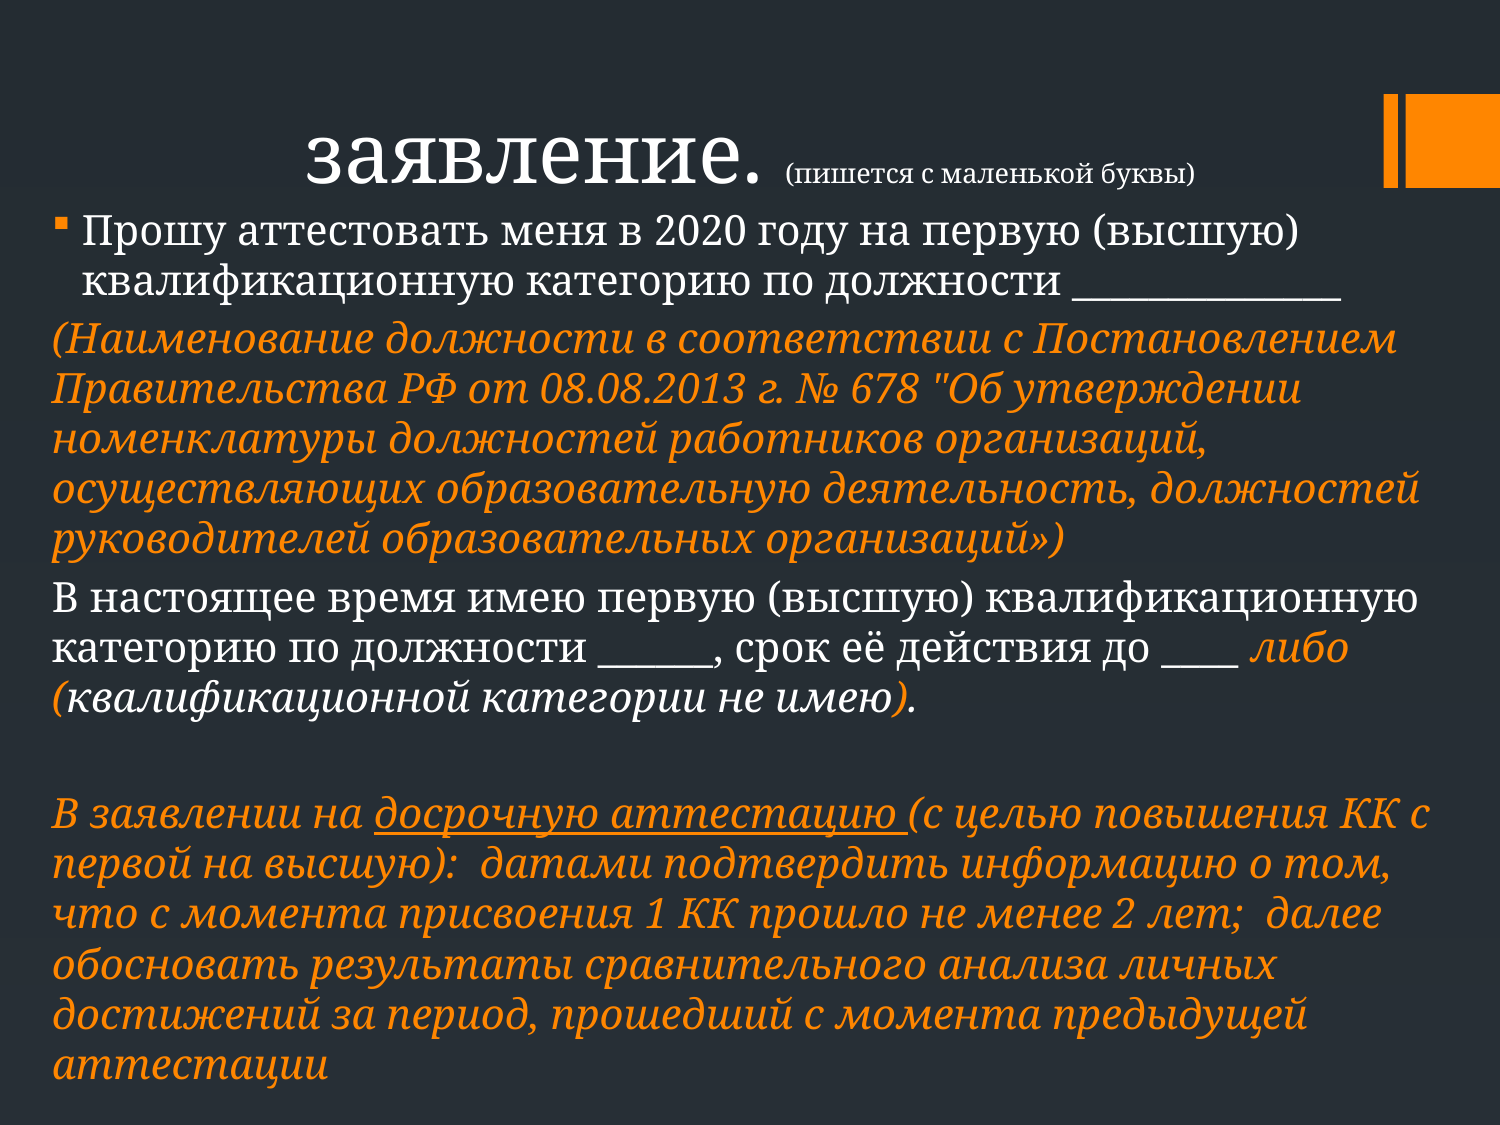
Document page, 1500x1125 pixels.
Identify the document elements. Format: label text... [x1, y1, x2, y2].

list Прошу аттестовать меня в 2020 году на первую (высшую) квалификационную категорию по должности ______________ (Наименование должности в соответствии с Постановлением Правительства РФ от 08.08.2013 г. № 678 "Об утверждении номенклатуры должностей работников организаций, осуществляющих образовательную деятельность, должностей руководителей образовательных организаций») В настоящее время имею первую (высшую) квалификационную категорию по должности ______, срок её действия до ____ либо (квалификационной категории не имею). В заявлении на досрочную аттестацию (с целью повышения КК с первой на высшую): датами подтвердить информацию о том, что с момента присвоения 1 КК прошло не менее 2 лет; далее обосновать результаты сравнительного анализа личных достижений за период, прошедший с момента предыдущей аттестации [29, 196, 1483, 1035]
title заявление. (пишется с маленькой буквы) [150, 30, 1350, 196]
